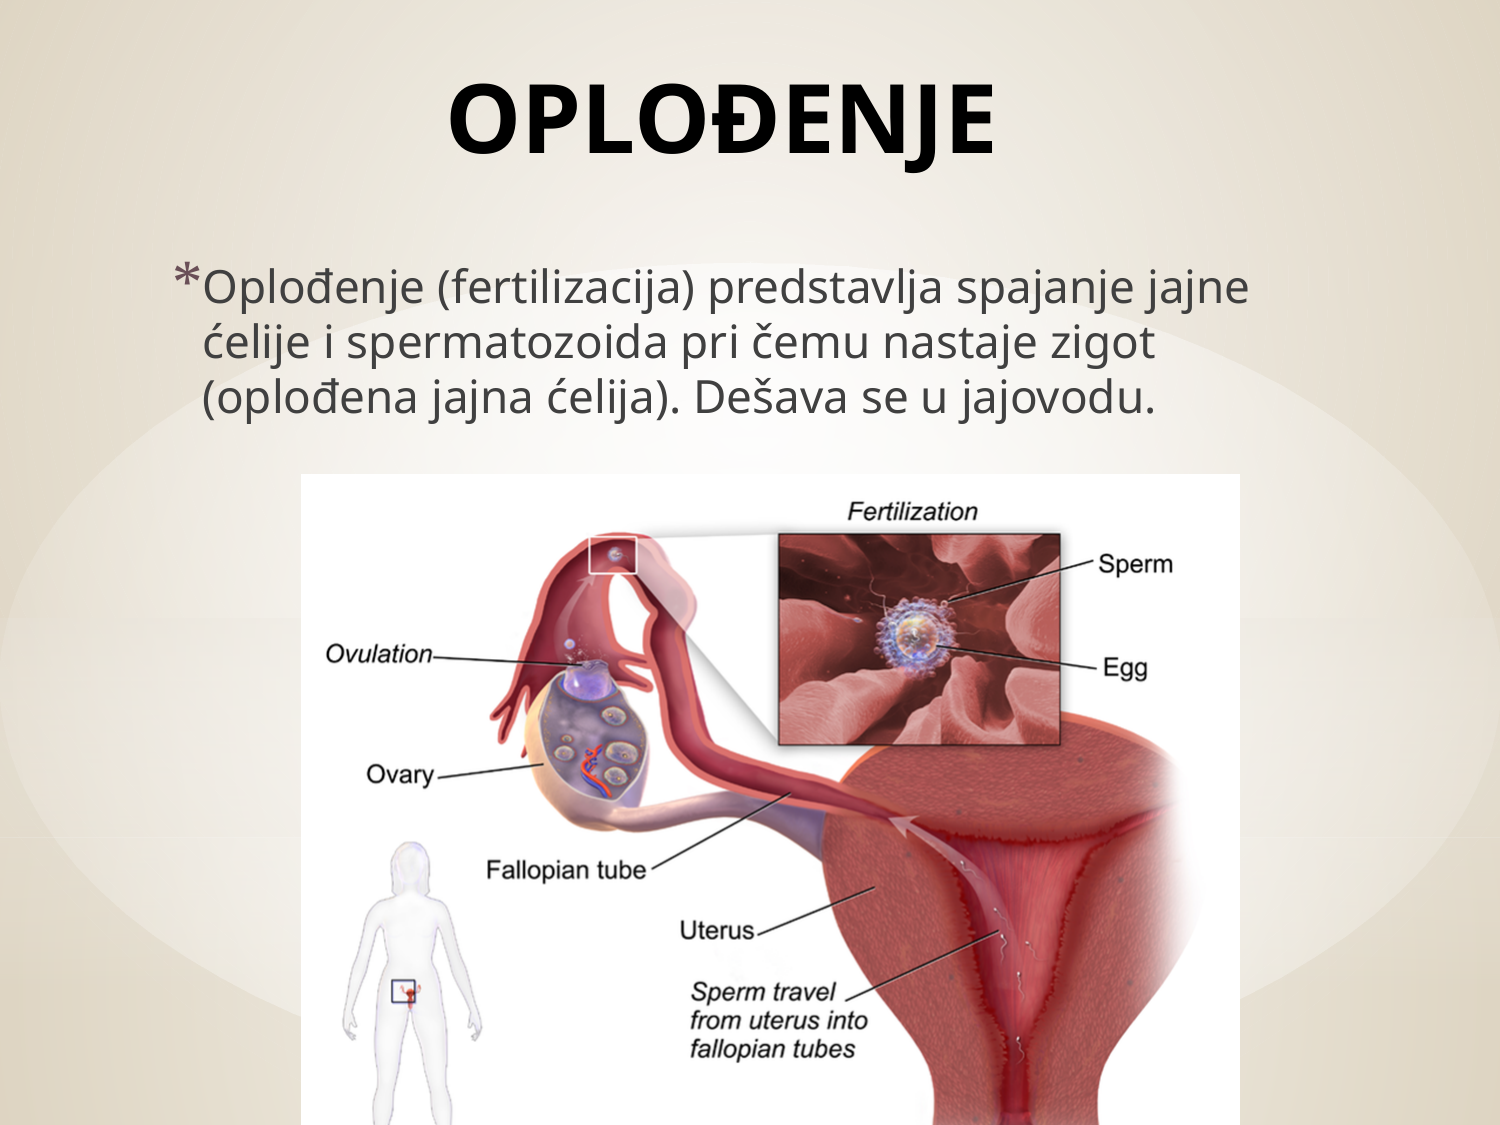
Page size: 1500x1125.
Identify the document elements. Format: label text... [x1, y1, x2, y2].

list Oplođenje (fertilizacija) predstavlja spajanje jajne ćelije i spermatozoida pri čemu nastaje zigot (oplođena jajna ćelija). Dešava se u jajovodu. [150, 249, 1300, 975]
picture [300, 474, 1240, 1125]
title OPLOĐENJE [187, 50, 1256, 238]
